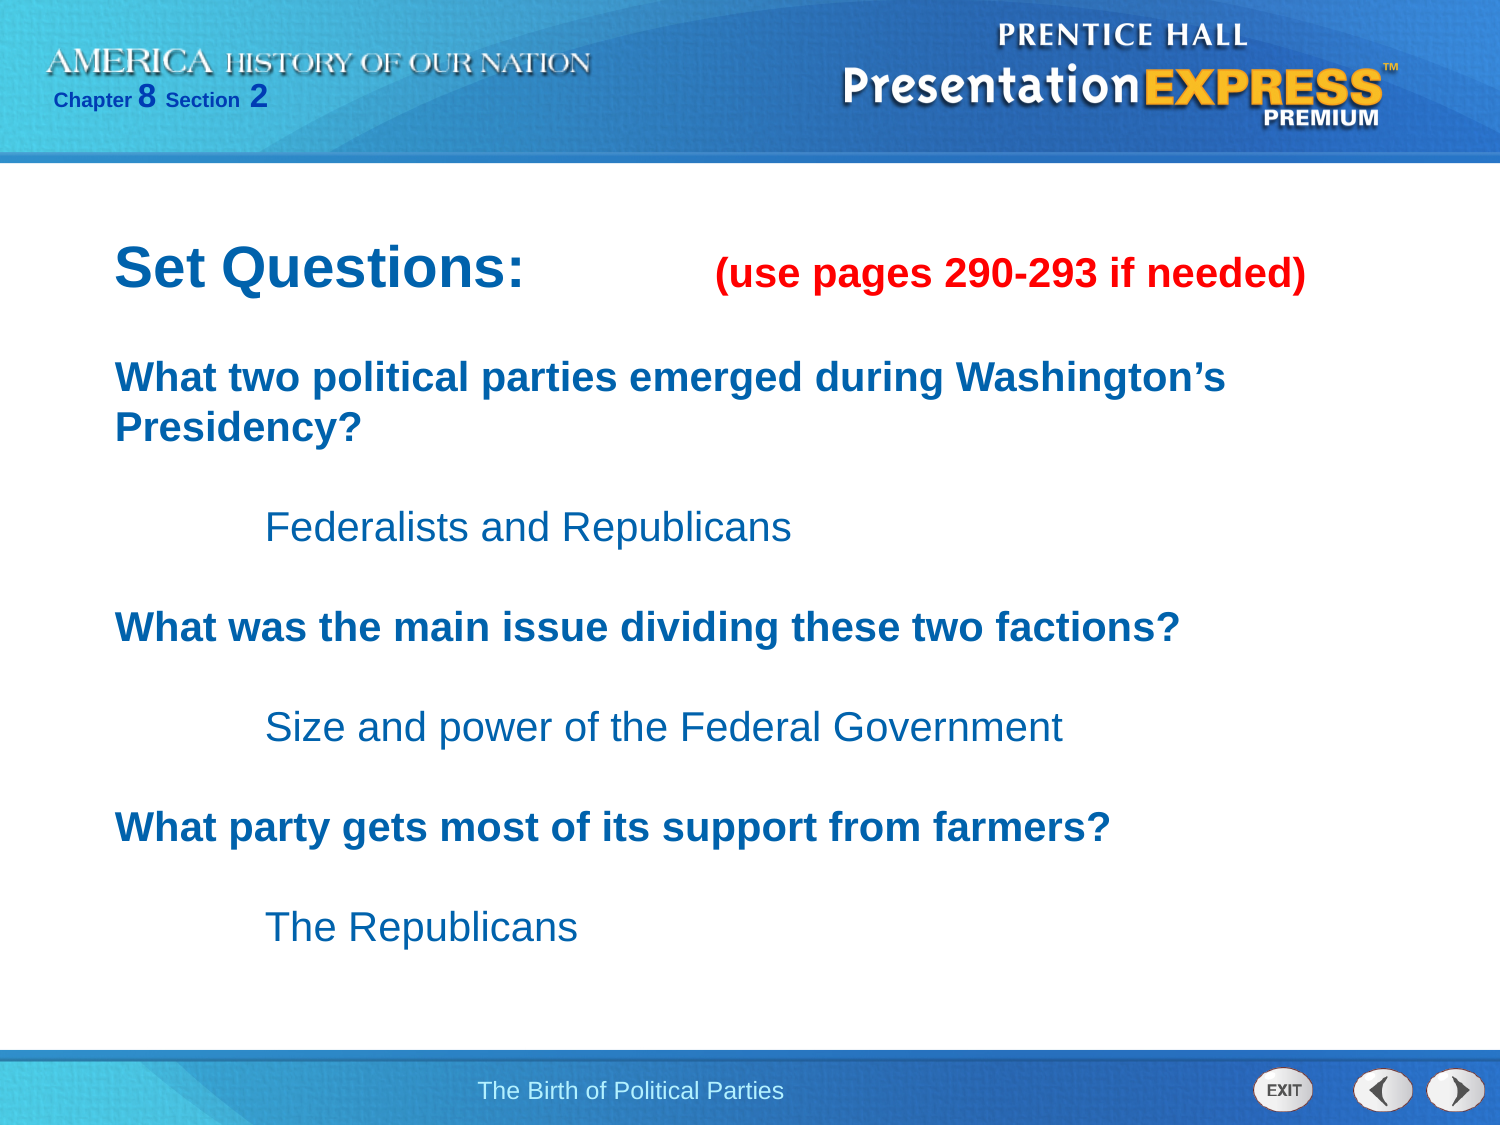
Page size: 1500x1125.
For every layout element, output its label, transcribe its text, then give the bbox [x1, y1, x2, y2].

picture [0, 0, 1500, 1125]
text_box Set Questions: (use pages 290-293 if needed) What two political parties emerged during Washington’s Presidency? Federalists and Republicans What was the main issue dividing these two factions? Size and power of the Federal Government What party gets most of its support from farmers? The Republicans [99, 221, 1350, 1007]
